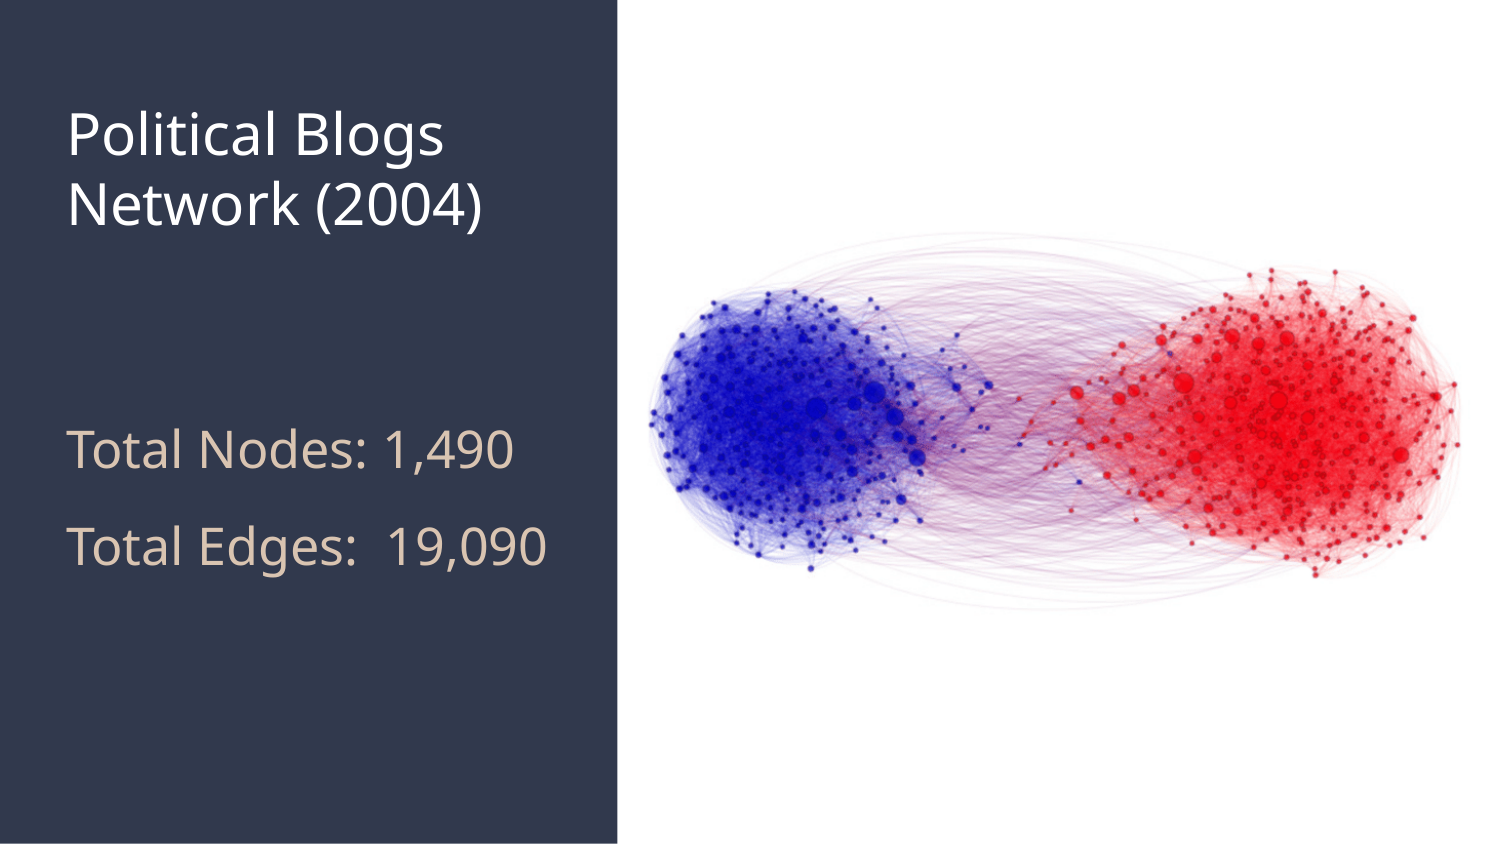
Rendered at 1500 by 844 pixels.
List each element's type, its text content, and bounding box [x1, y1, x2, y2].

title Political Blogs Network (2004) [51, 82, 565, 383]
picture [620, 203, 1492, 640]
list Total Nodes: 1,490 Total Edges: 19,090 [51, 392, 565, 770]
